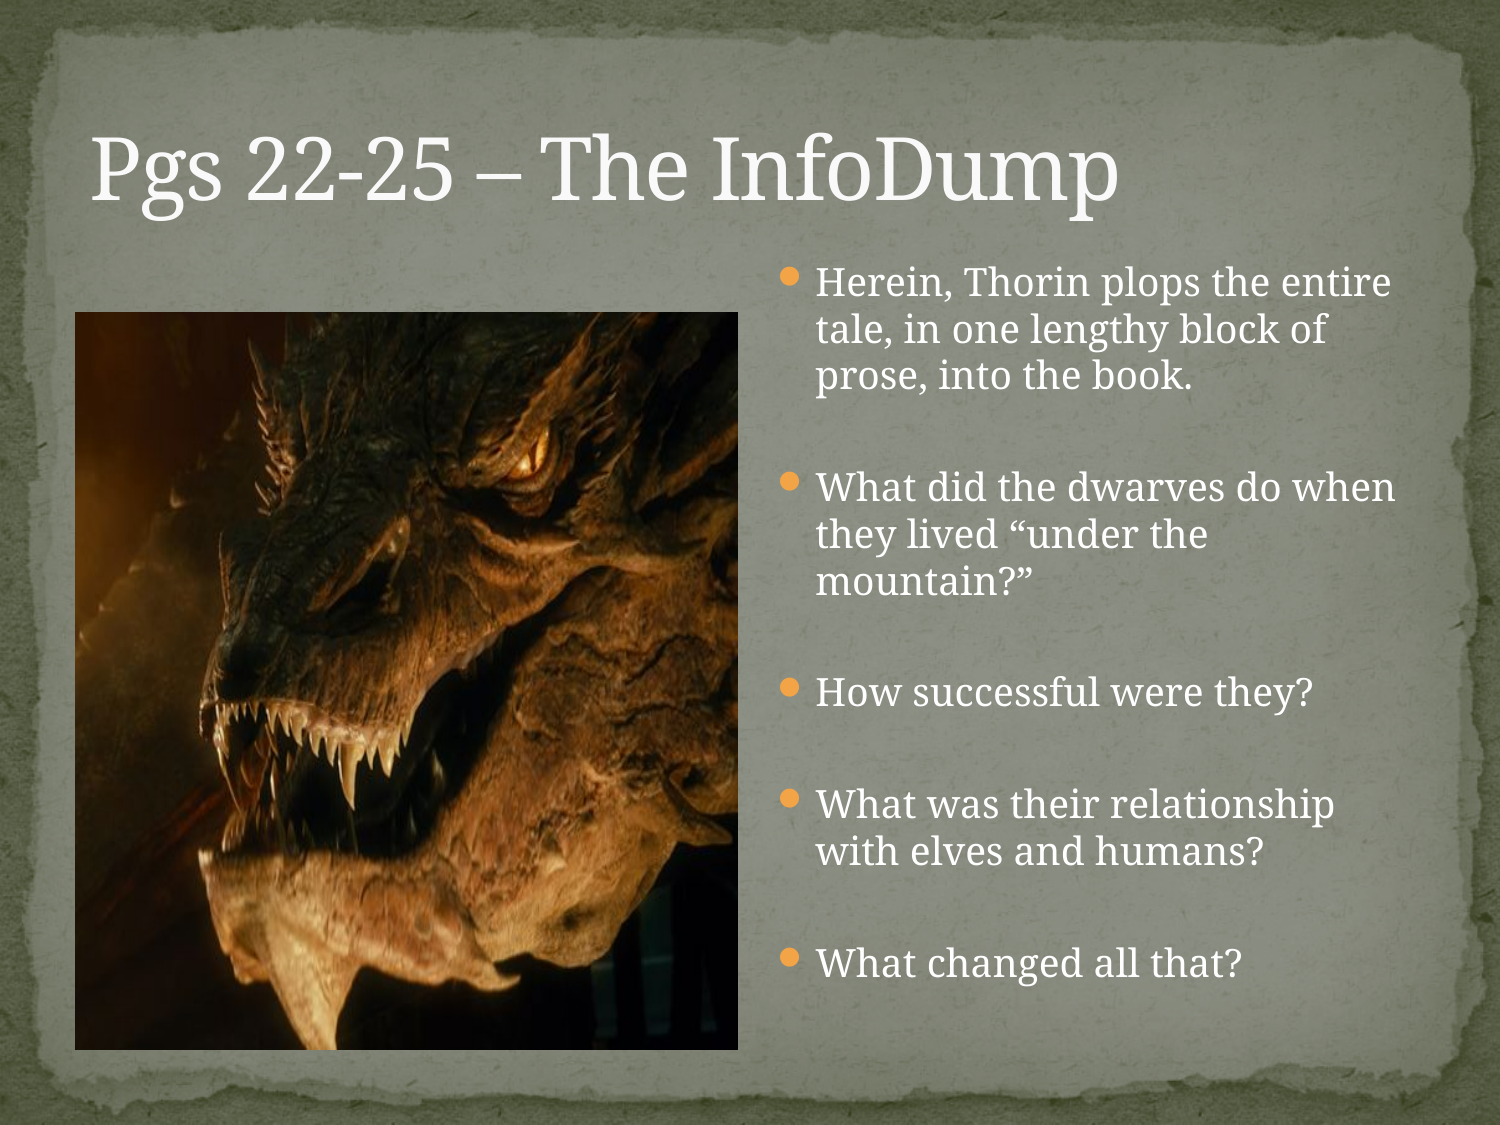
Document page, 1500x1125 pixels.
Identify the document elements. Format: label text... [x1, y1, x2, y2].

list Herein, Thorin plops the entire tale, in one lengthy block of prose, into the book. What did the dwarves do when they lived “under the mountain?” How successful were they? What was their relationship with elves and humans? What changed all that? [762, 249, 1429, 1000]
title Pgs 22-25 – The InfoDump [74, 24, 1425, 225]
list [77, 315, 737, 1049]
